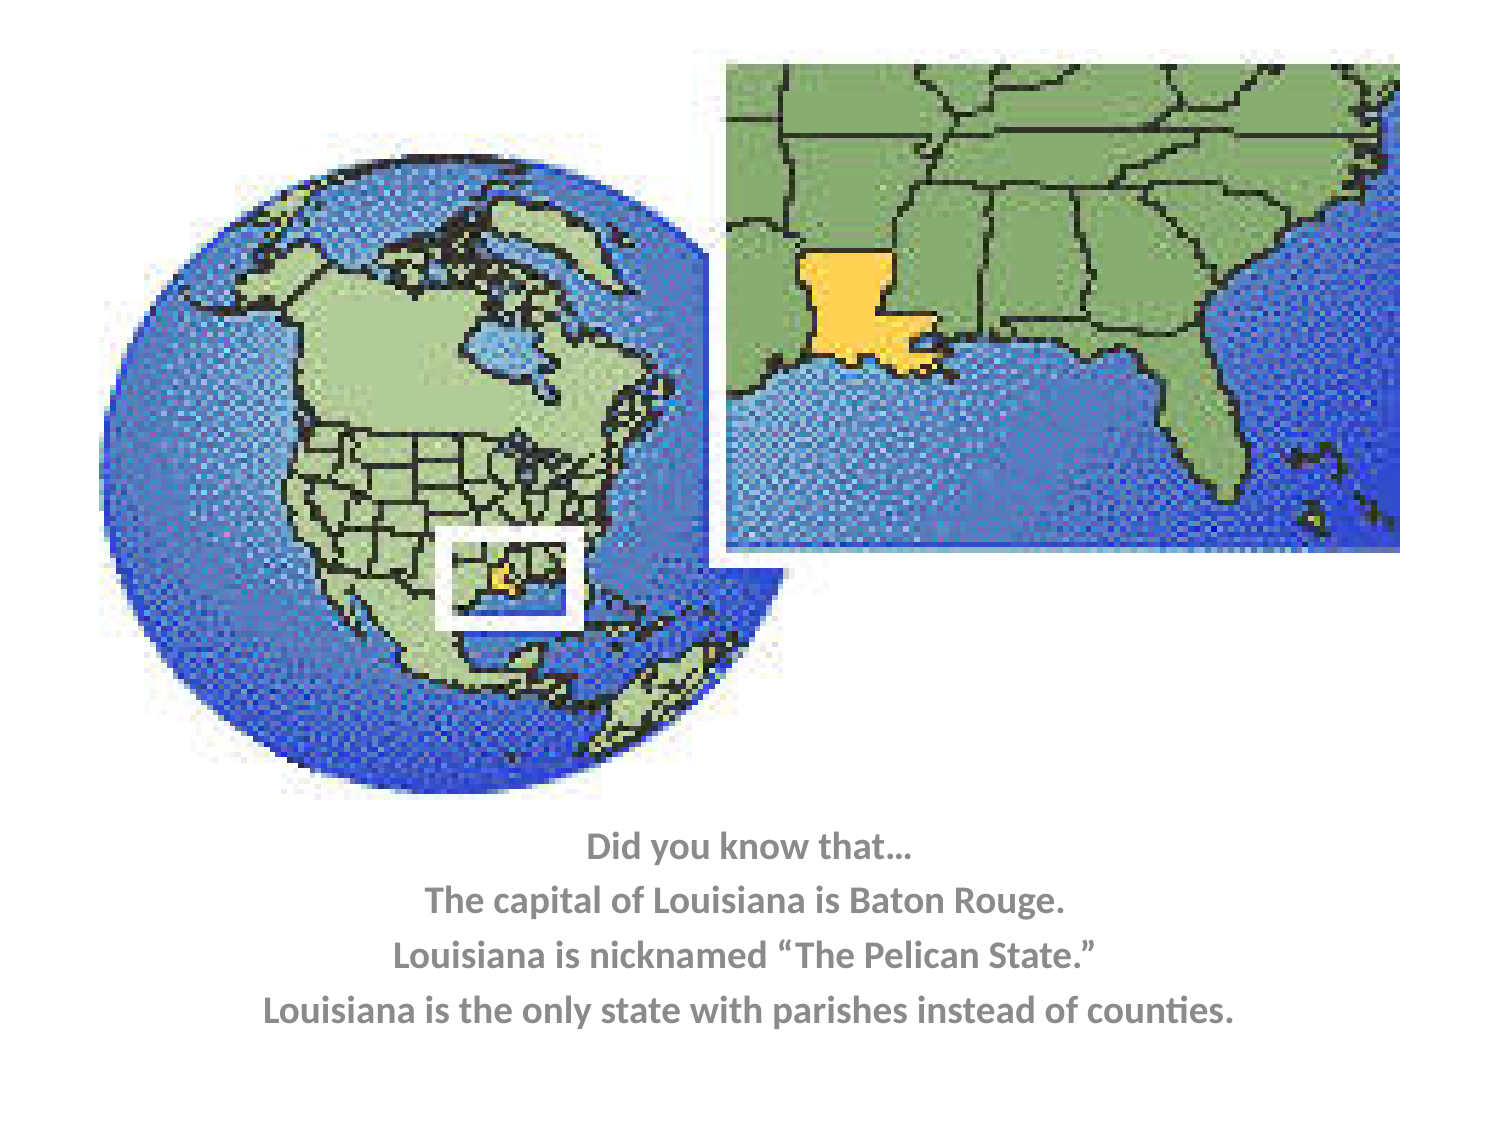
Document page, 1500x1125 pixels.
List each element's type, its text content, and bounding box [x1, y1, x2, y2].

picture [99, 49, 1401, 801]
subtitle Did you know that… The capital of Louisiana is Baton Rouge. Louisiana is nicknamed “The Pelican State.” Louisiana is the only state with parishes instead of counties. [225, 812, 1275, 1075]
